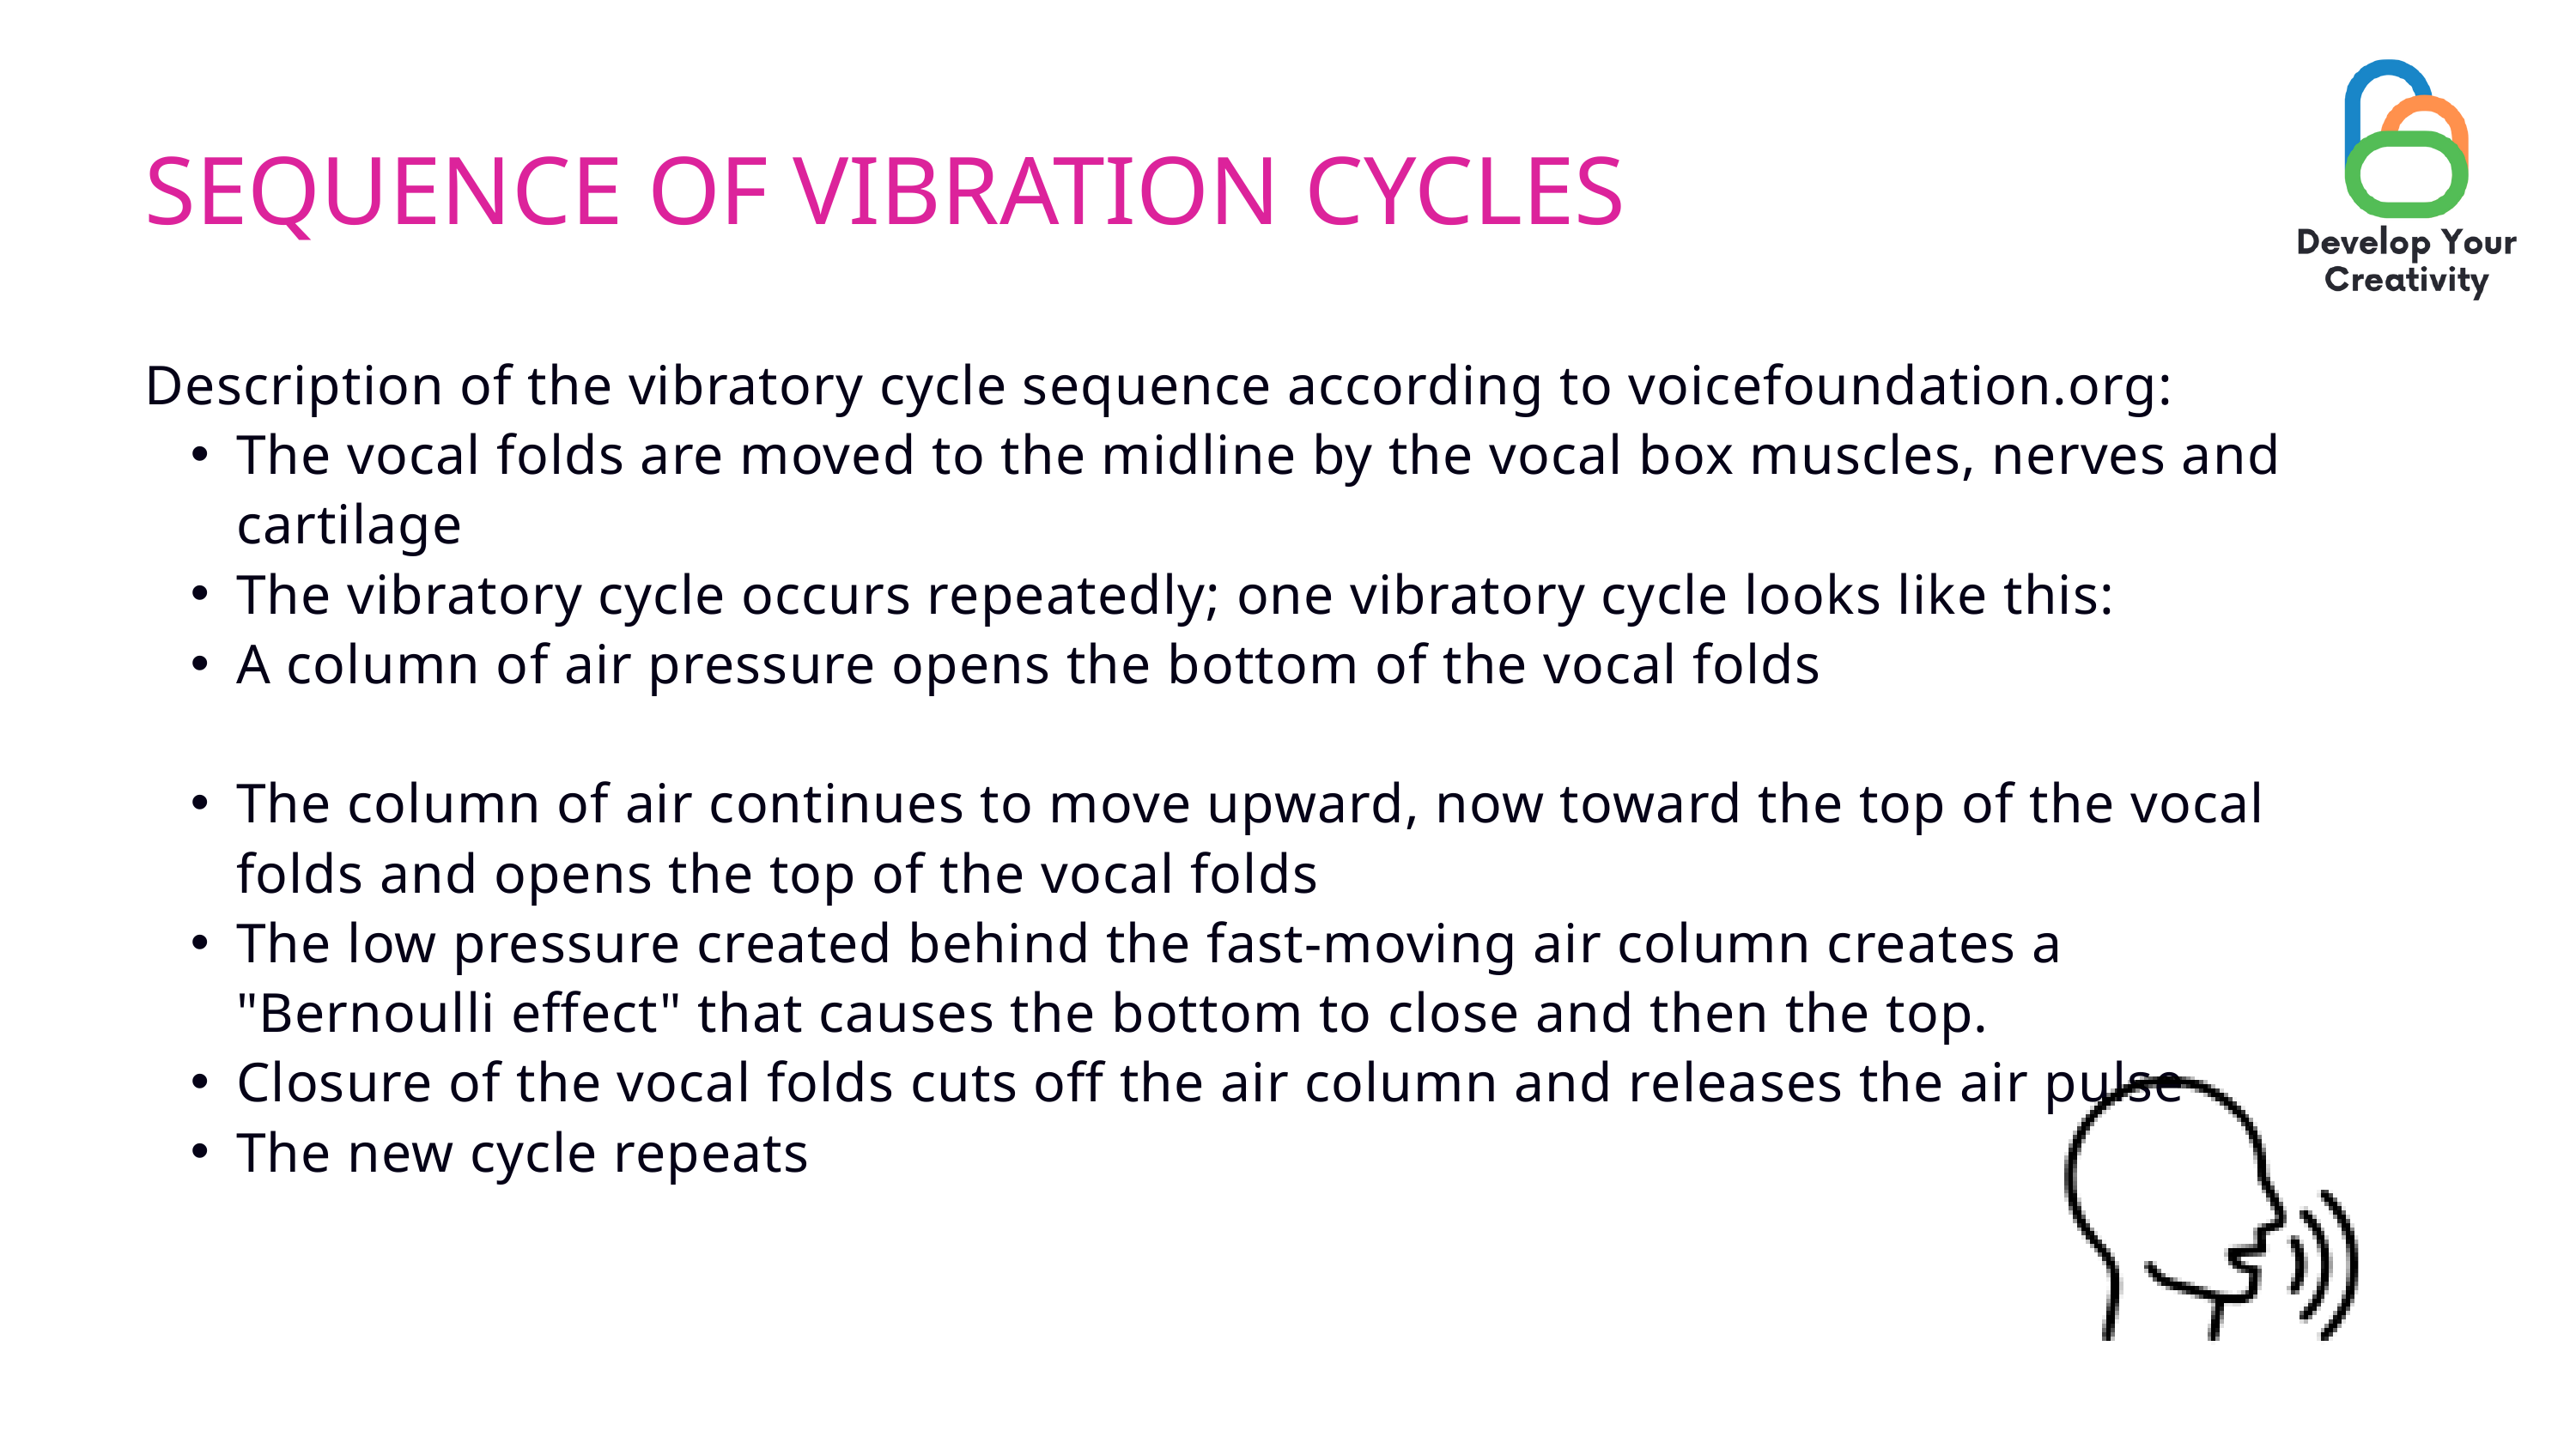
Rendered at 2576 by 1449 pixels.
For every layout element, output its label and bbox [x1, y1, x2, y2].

text_box [2057, 1076, 2359, 1345]
text_box [2178, 0, 2576, 397]
text_box [144, 136, 2296, 1287]
